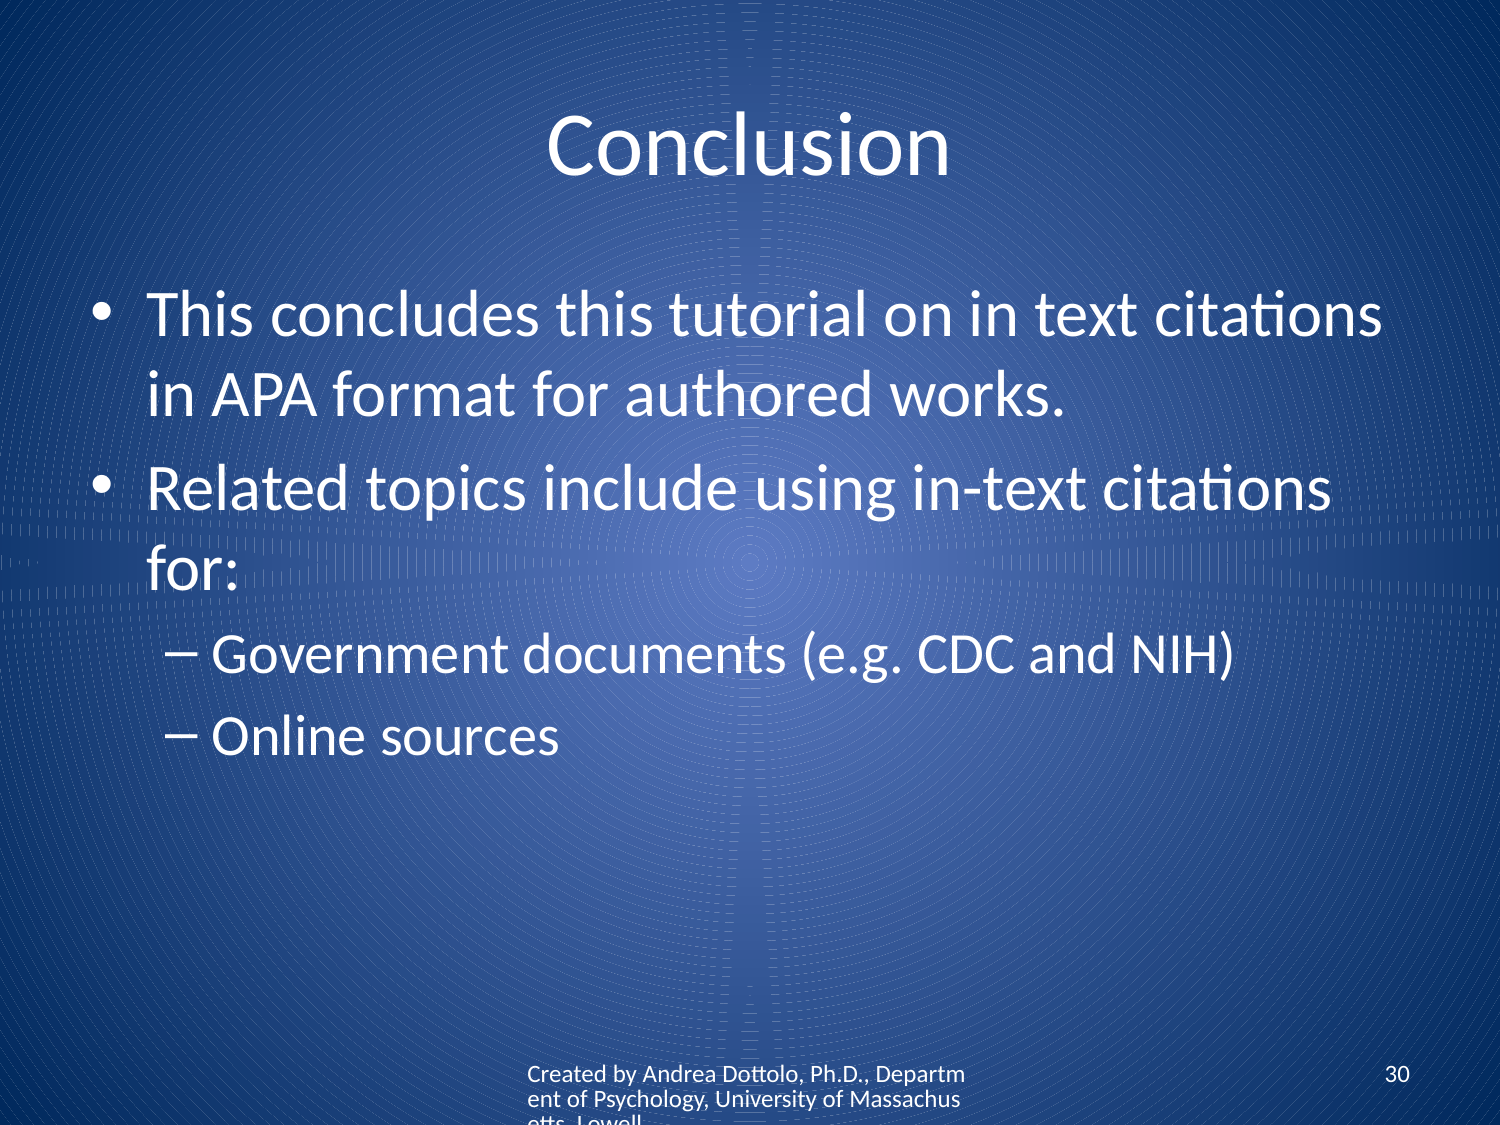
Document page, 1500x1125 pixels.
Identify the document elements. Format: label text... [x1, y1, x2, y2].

title Conclusion [75, 45, 1425, 233]
list This concludes this tutorial on in text citations in APA format for authored works. Related topics include using in-text citations for: Government documents (e.g. CDC and NIH) Online sources [75, 262, 1425, 1005]
footer Created by Andrea Dottolo, Ph.D., Department of Psychology, University of Massachusetts, Lowell [512, 1042, 988, 1103]
slide_number 30 [1074, 1042, 1425, 1103]
